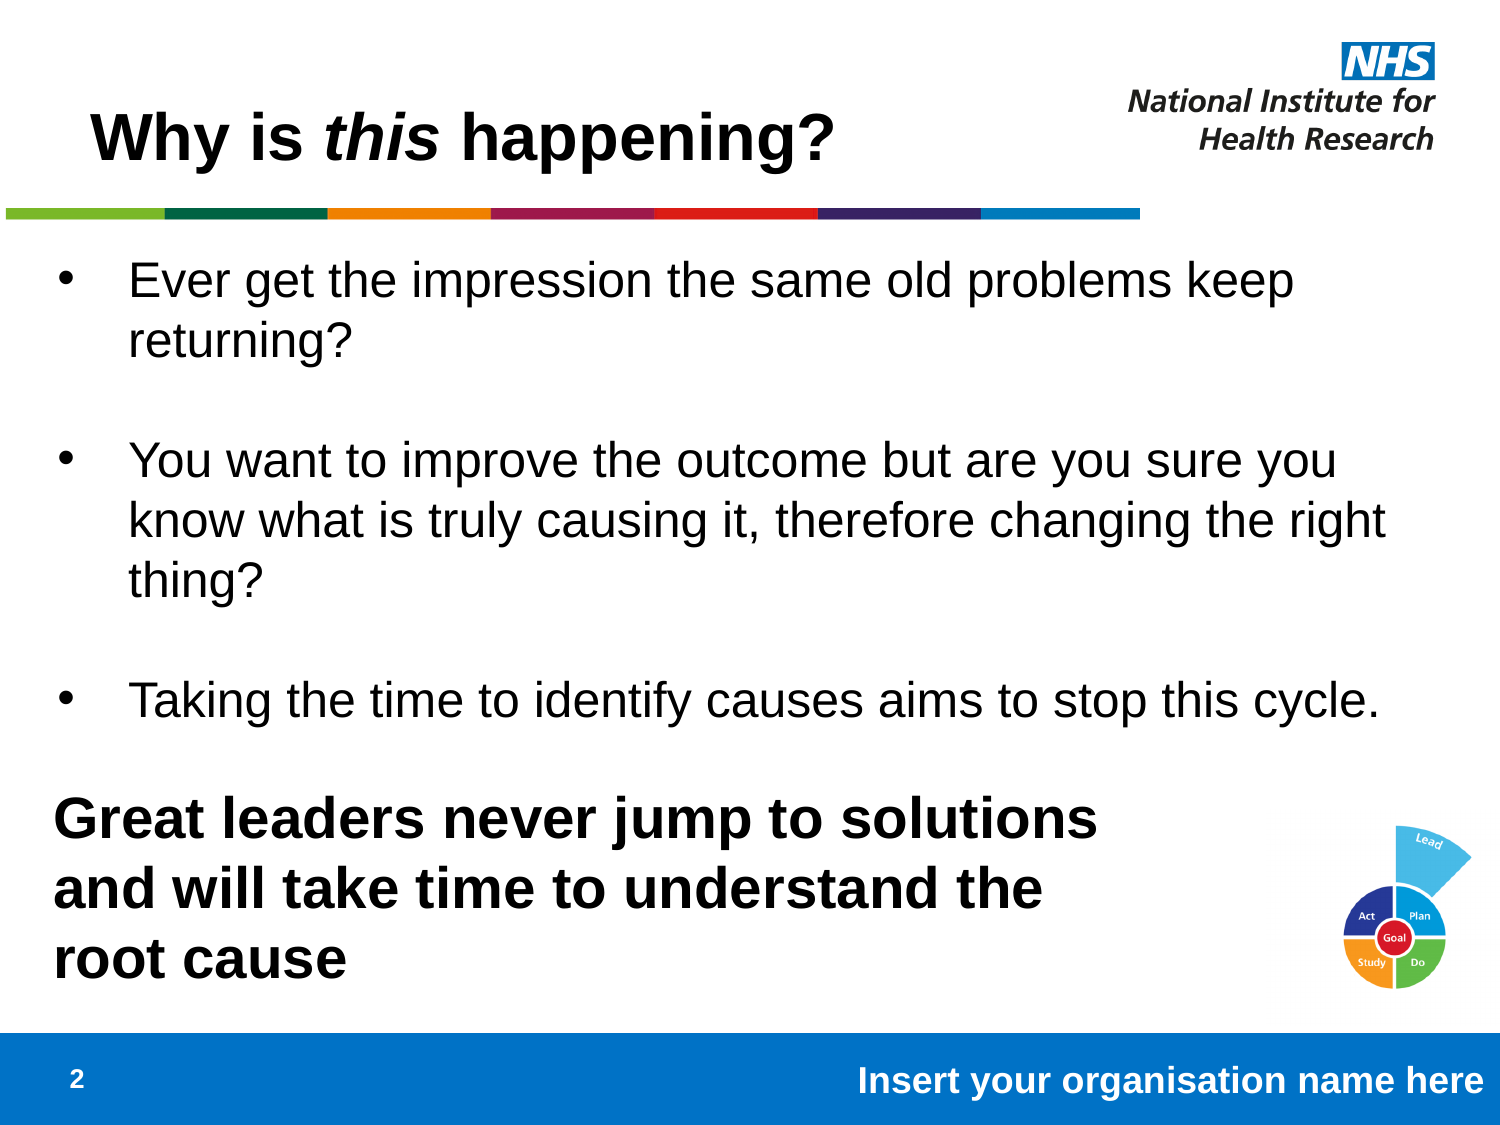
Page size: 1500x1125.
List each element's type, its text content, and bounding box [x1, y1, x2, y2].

slide_number 2 [9, 1034, 100, 1121]
text_box Great leaders never jump to solutions and will take time to understand the root cause [38, 764, 1126, 1008]
picture [5, 208, 75, 221]
picture [1265, 808, 1500, 1026]
picture [1128, 42, 1436, 150]
text_box Ever get the impression the same old problems keep returning? You want to improve the outcome but are you sure you know what is truly causing it, therefore changing the right thing? Taking the time to identify causes aims to stop this cycle. [38, 232, 1452, 743]
title Why is this happening? [75, 45, 1425, 232]
